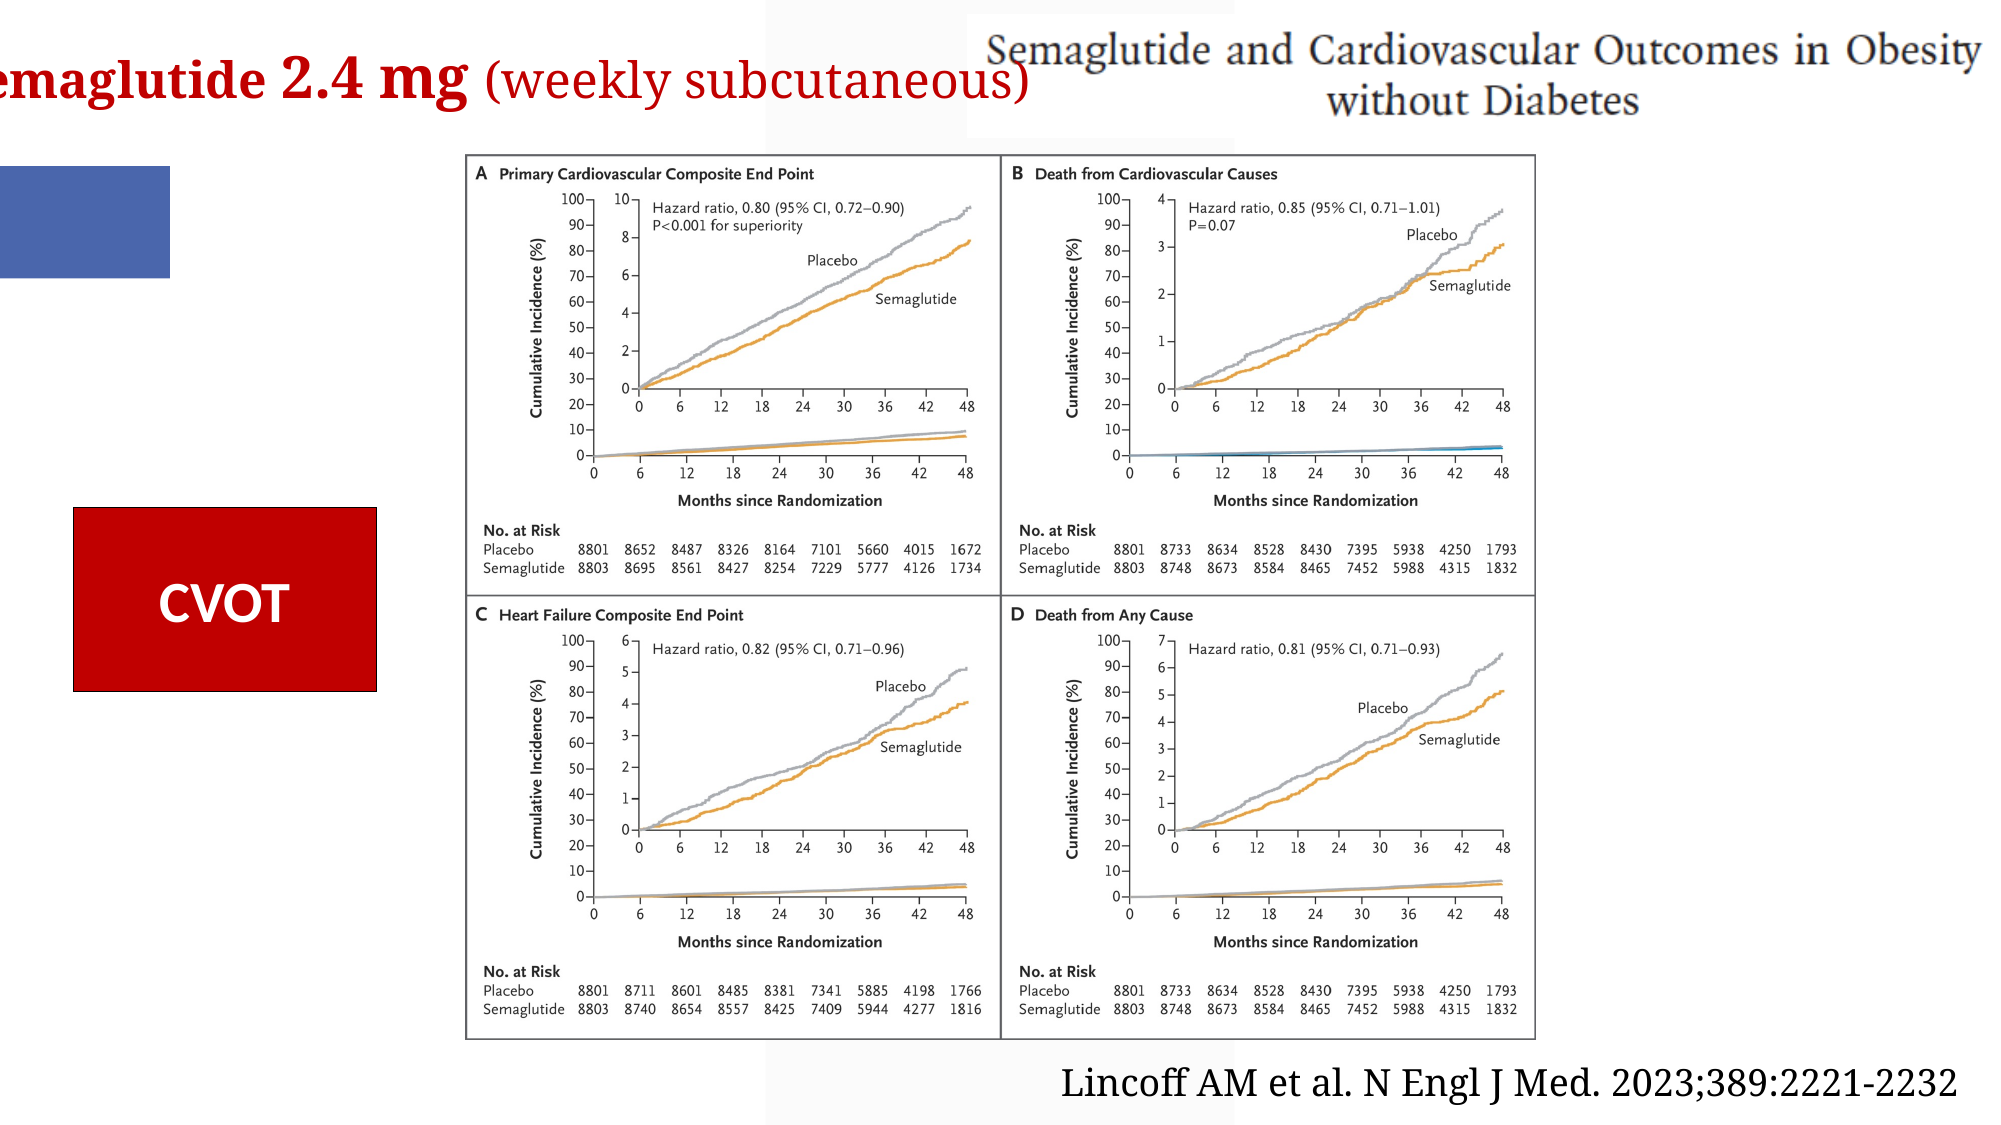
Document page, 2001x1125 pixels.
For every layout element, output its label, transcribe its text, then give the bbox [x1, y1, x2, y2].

picture [464, 154, 1536, 1041]
picture [967, 13, 1996, 139]
text_box Semaglutide 2.4 mg (weekly subcutaneous) [0, 33, 964, 118]
text_box Lincoff AM et al. N Engl J Med. 2023;389:2221-2232 [871, 1061, 1960, 1105]
text_box CVOT [73, 507, 377, 692]
